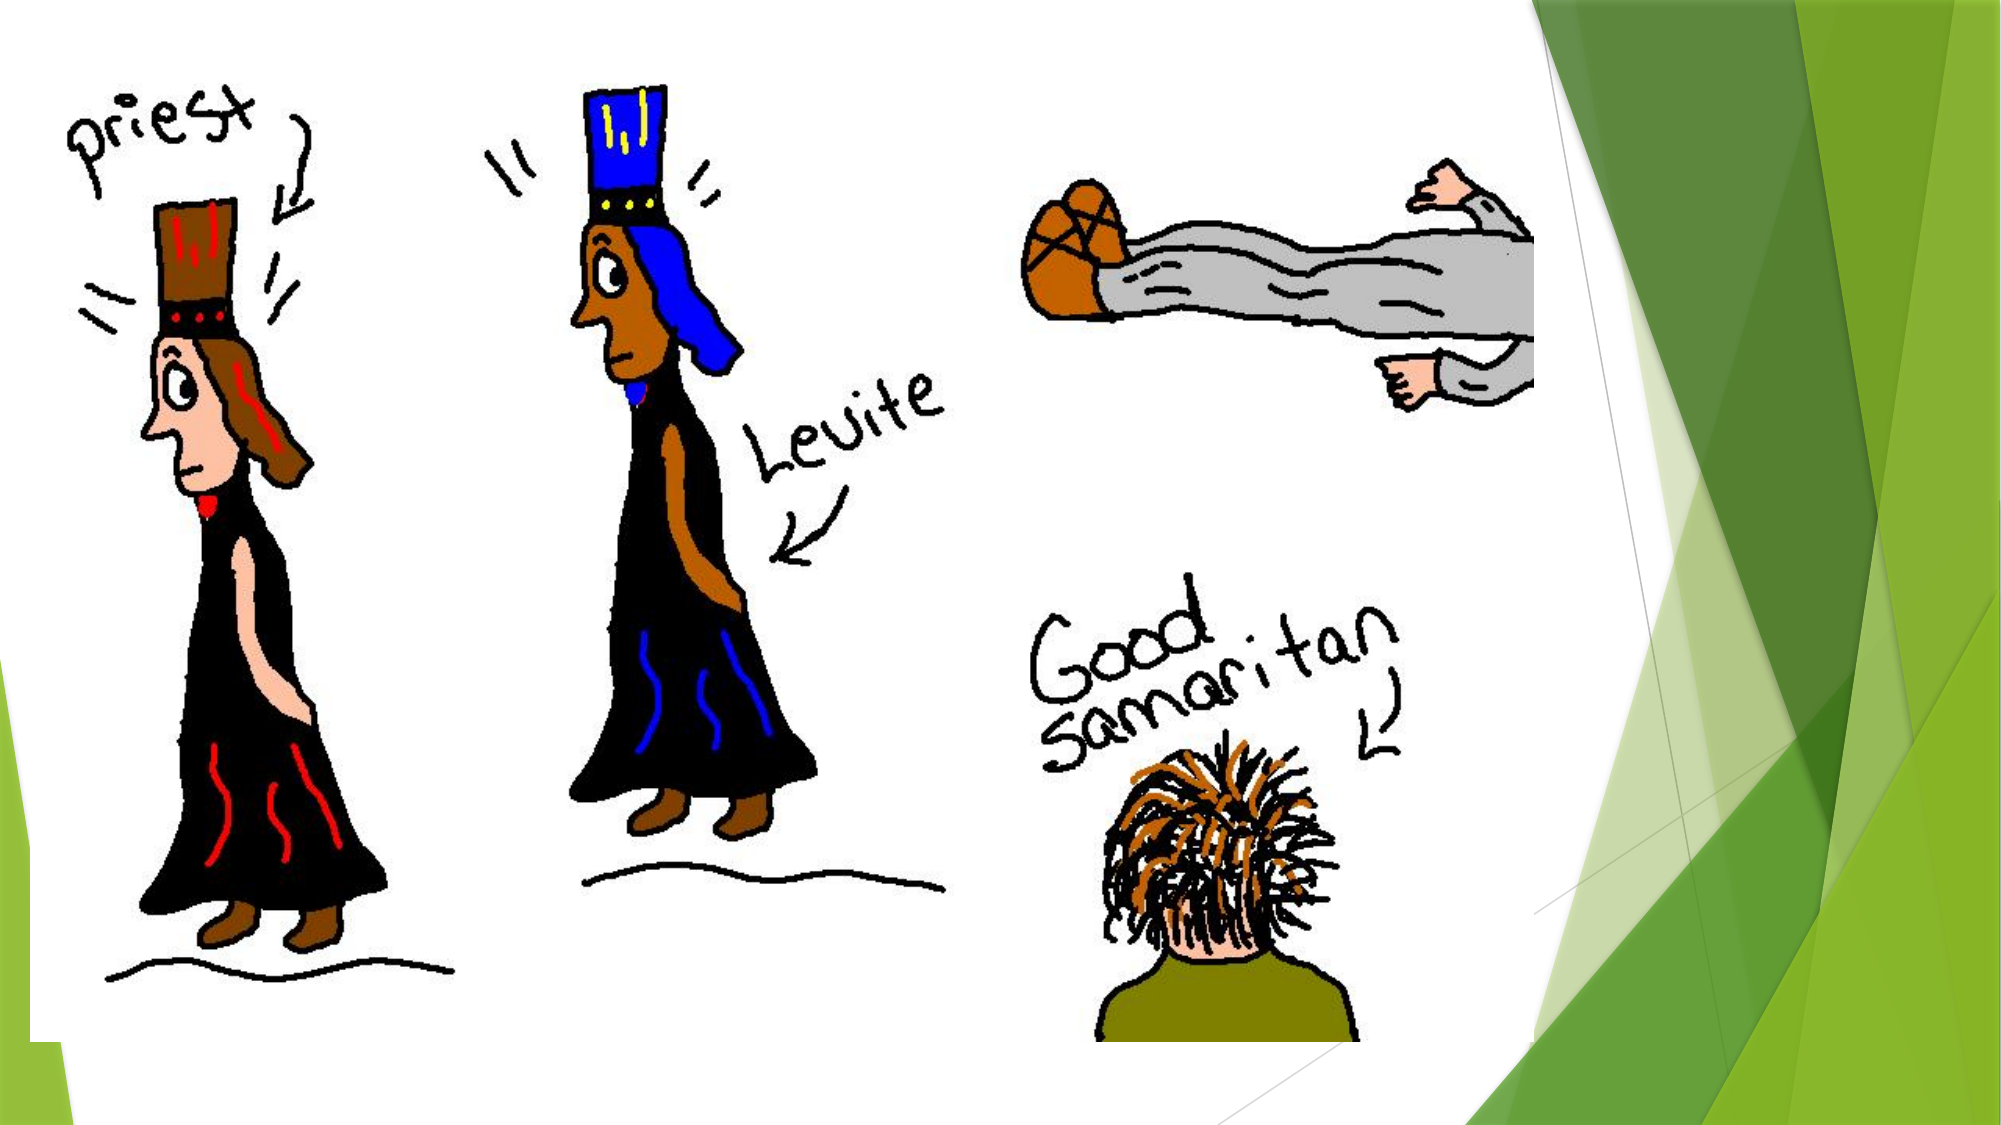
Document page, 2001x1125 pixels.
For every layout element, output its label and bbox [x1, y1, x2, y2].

picture [30, 83, 1535, 1042]
